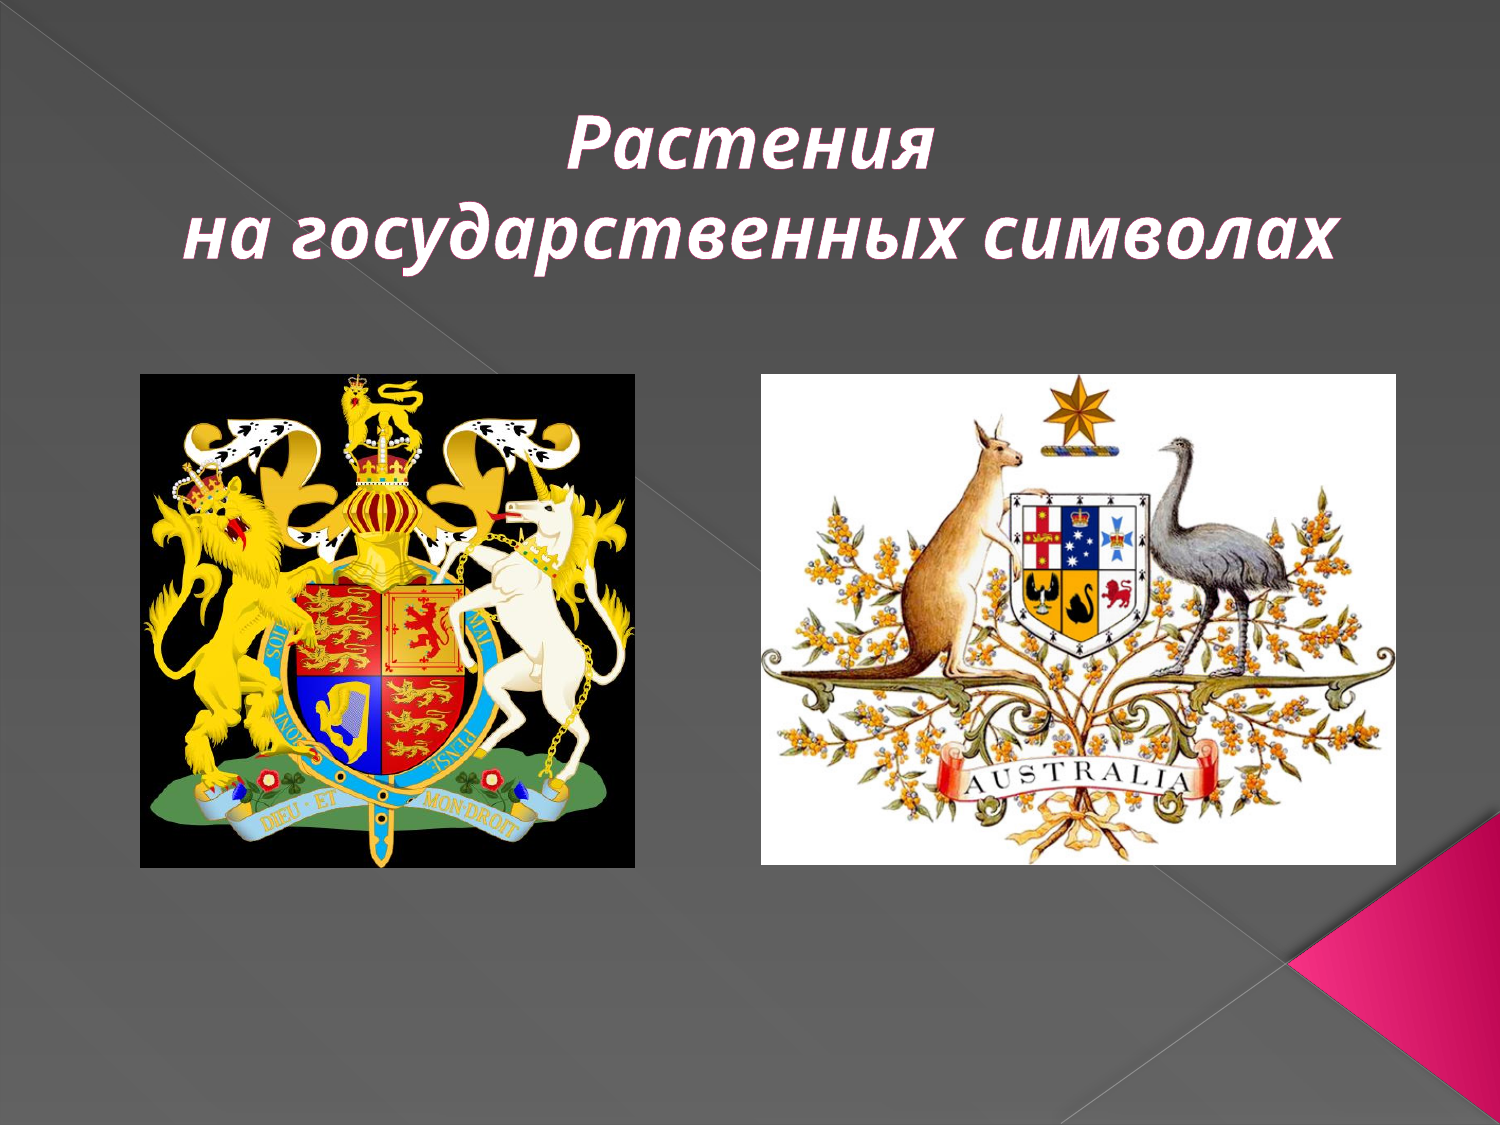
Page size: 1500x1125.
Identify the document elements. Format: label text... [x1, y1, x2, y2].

title Растения на государственных символах [46, 58, 1395, 282]
picture [761, 374, 1396, 865]
picture [140, 374, 635, 868]
